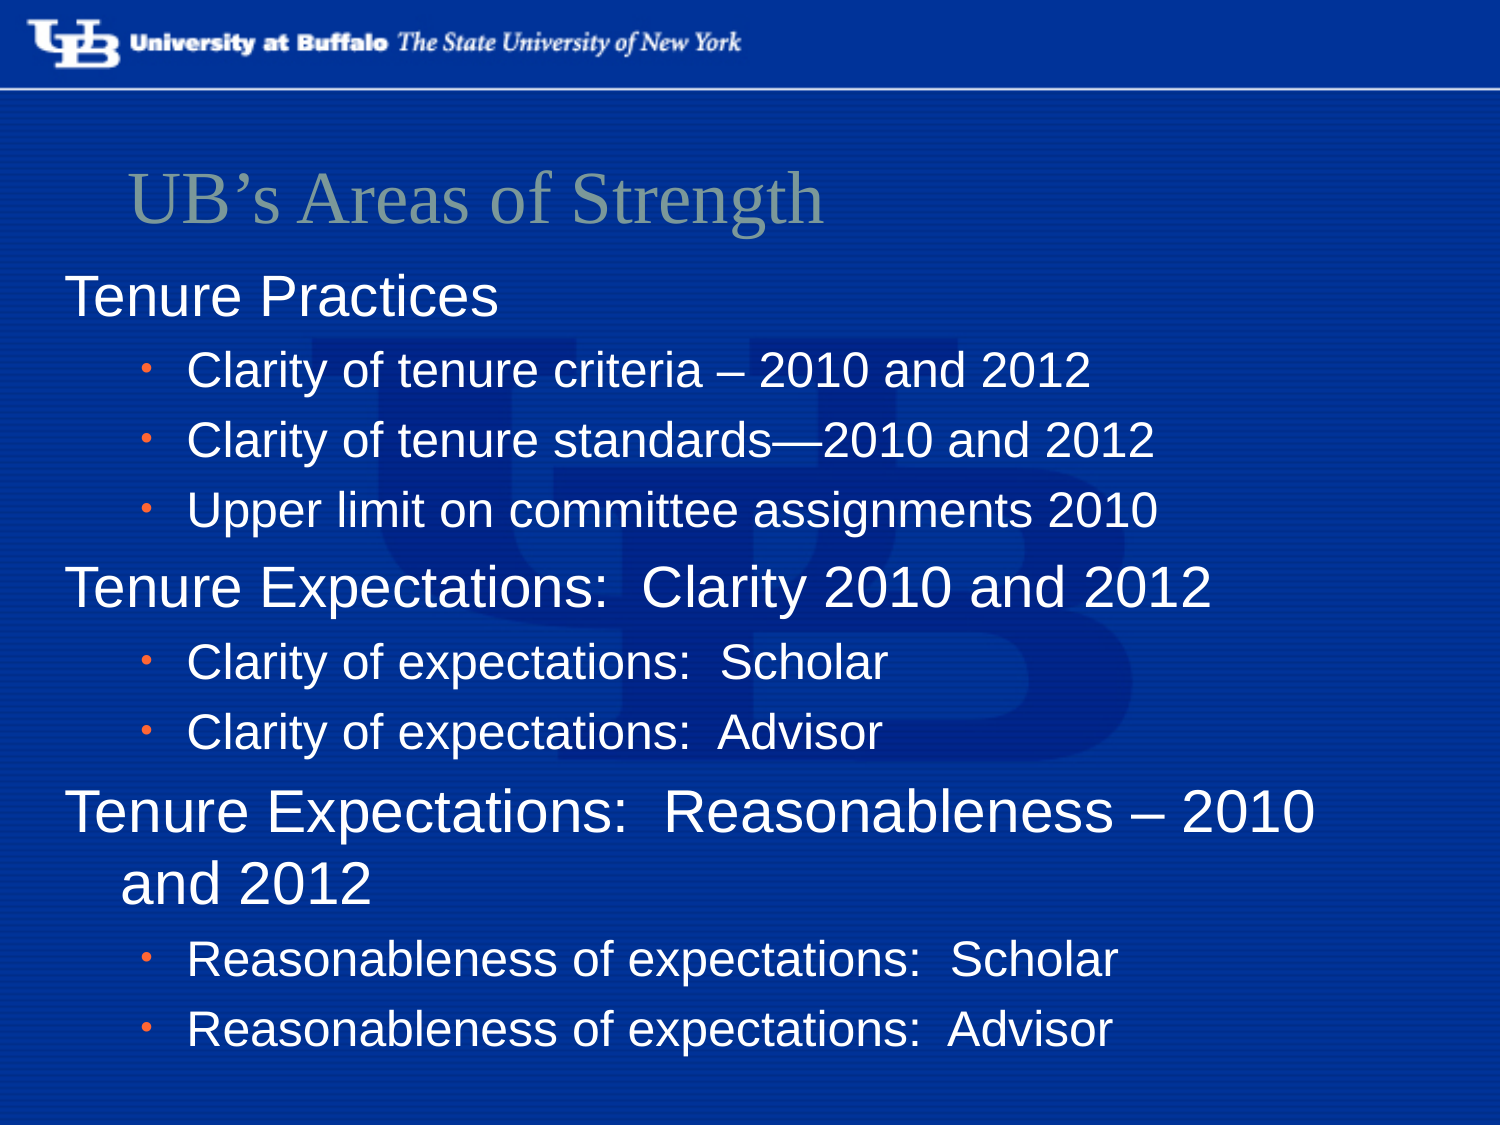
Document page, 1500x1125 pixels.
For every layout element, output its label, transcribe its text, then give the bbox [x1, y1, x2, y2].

list Tenure Practices Clarity of tenure criteria – 2010 and 2012 Clarity of tenure standards—2010 and 2012 Upper limit on committee assignments 2010 Tenure Expectations: Clarity 2010 and 2012 Clarity of expectations: Scholar Clarity of expectations: Advisor Tenure Expectations: Reasonableness – 2010 and 2012 Reasonableness of expectations: Scholar Reasonableness of expectations: Advisor [49, 250, 1445, 1038]
title UB’s Areas of Strength [112, 99, 1388, 250]
picture [0, 0, 1500, 1125]
